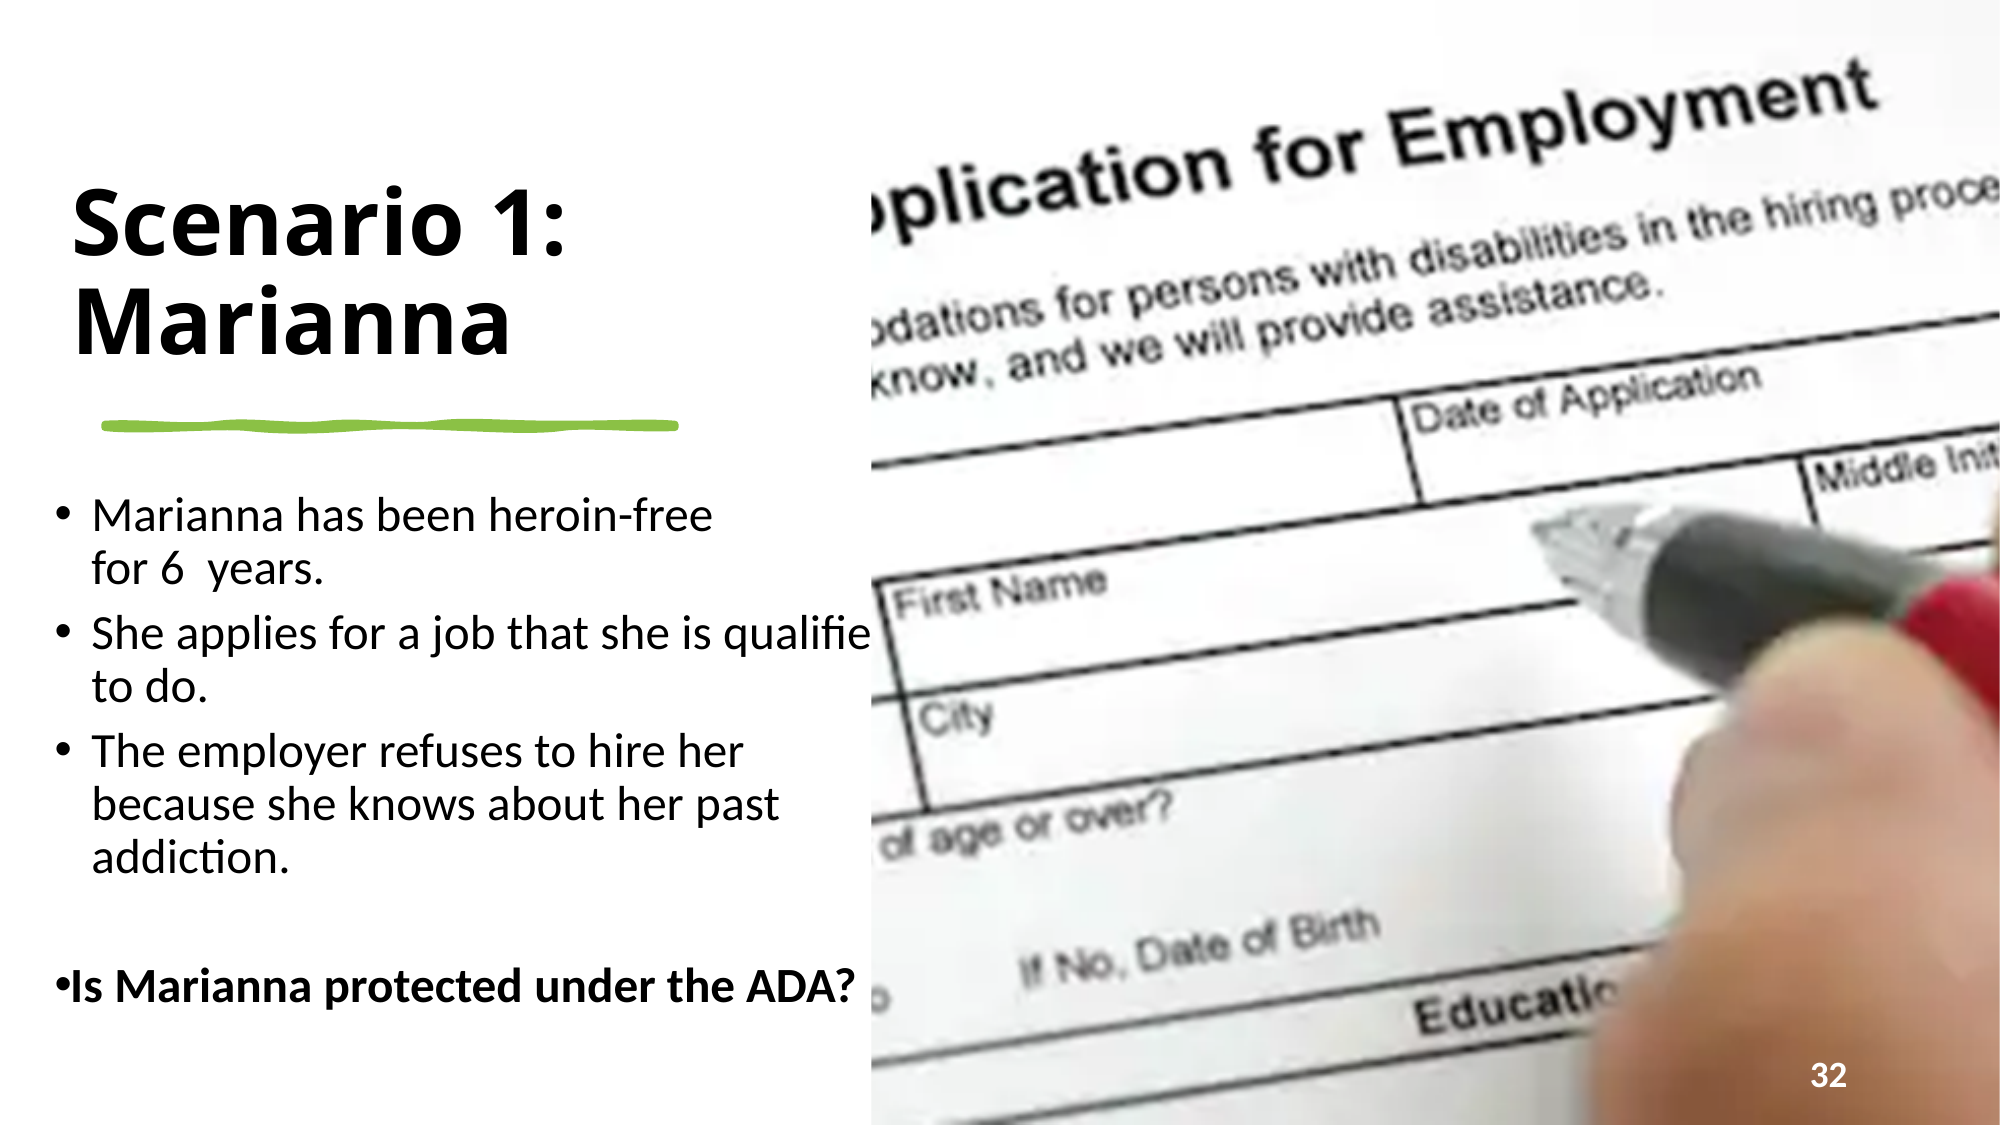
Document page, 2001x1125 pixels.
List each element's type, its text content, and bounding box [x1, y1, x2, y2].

title Scenario 1: Marianna [56, 61, 774, 383]
text_box [103, 421, 676, 431]
list Marianna has been heroin-free for 6 years. She applies for a job that she is qualified to do. The employer refuses to hire her because she knows about her past addiction. Is Marianna protected under the ADA? [39, 481, 871, 1026]
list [871, 0, 2000, 1125]
